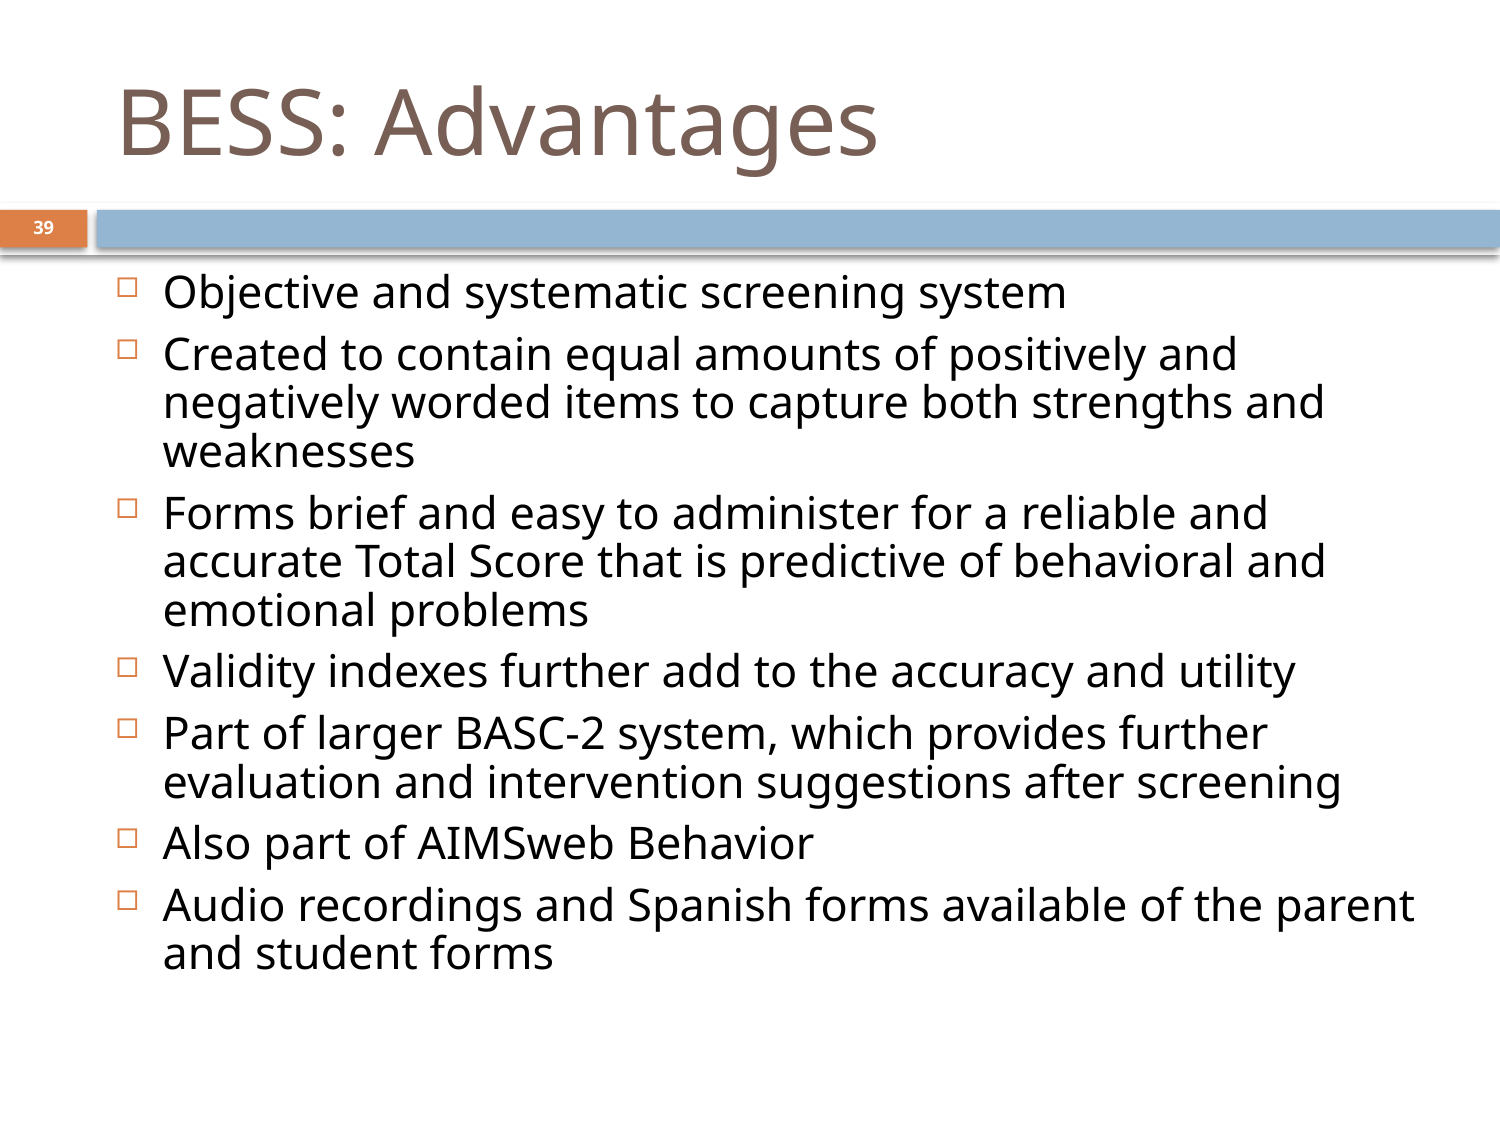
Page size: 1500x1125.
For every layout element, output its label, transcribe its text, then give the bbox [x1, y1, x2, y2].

list Objective and systematic screening system Created to contain equal amounts of positively and negatively worded items to capture both strengths and weaknesses Forms brief and easy to administer for a reliable and accurate Total Score that is predictive of behavioral and emotional problems Validity indexes further add to the accuracy and utility Part of larger BASC-2 system, which provides further evaluation and intervention suggestions after screening Also part of AIMSweb Behavior Audio recordings and Spanish forms available of the parent and student forms [100, 262, 1439, 1001]
title BESS: Advantages [100, 37, 1439, 201]
slide_number 39 [0, 208, 88, 249]
